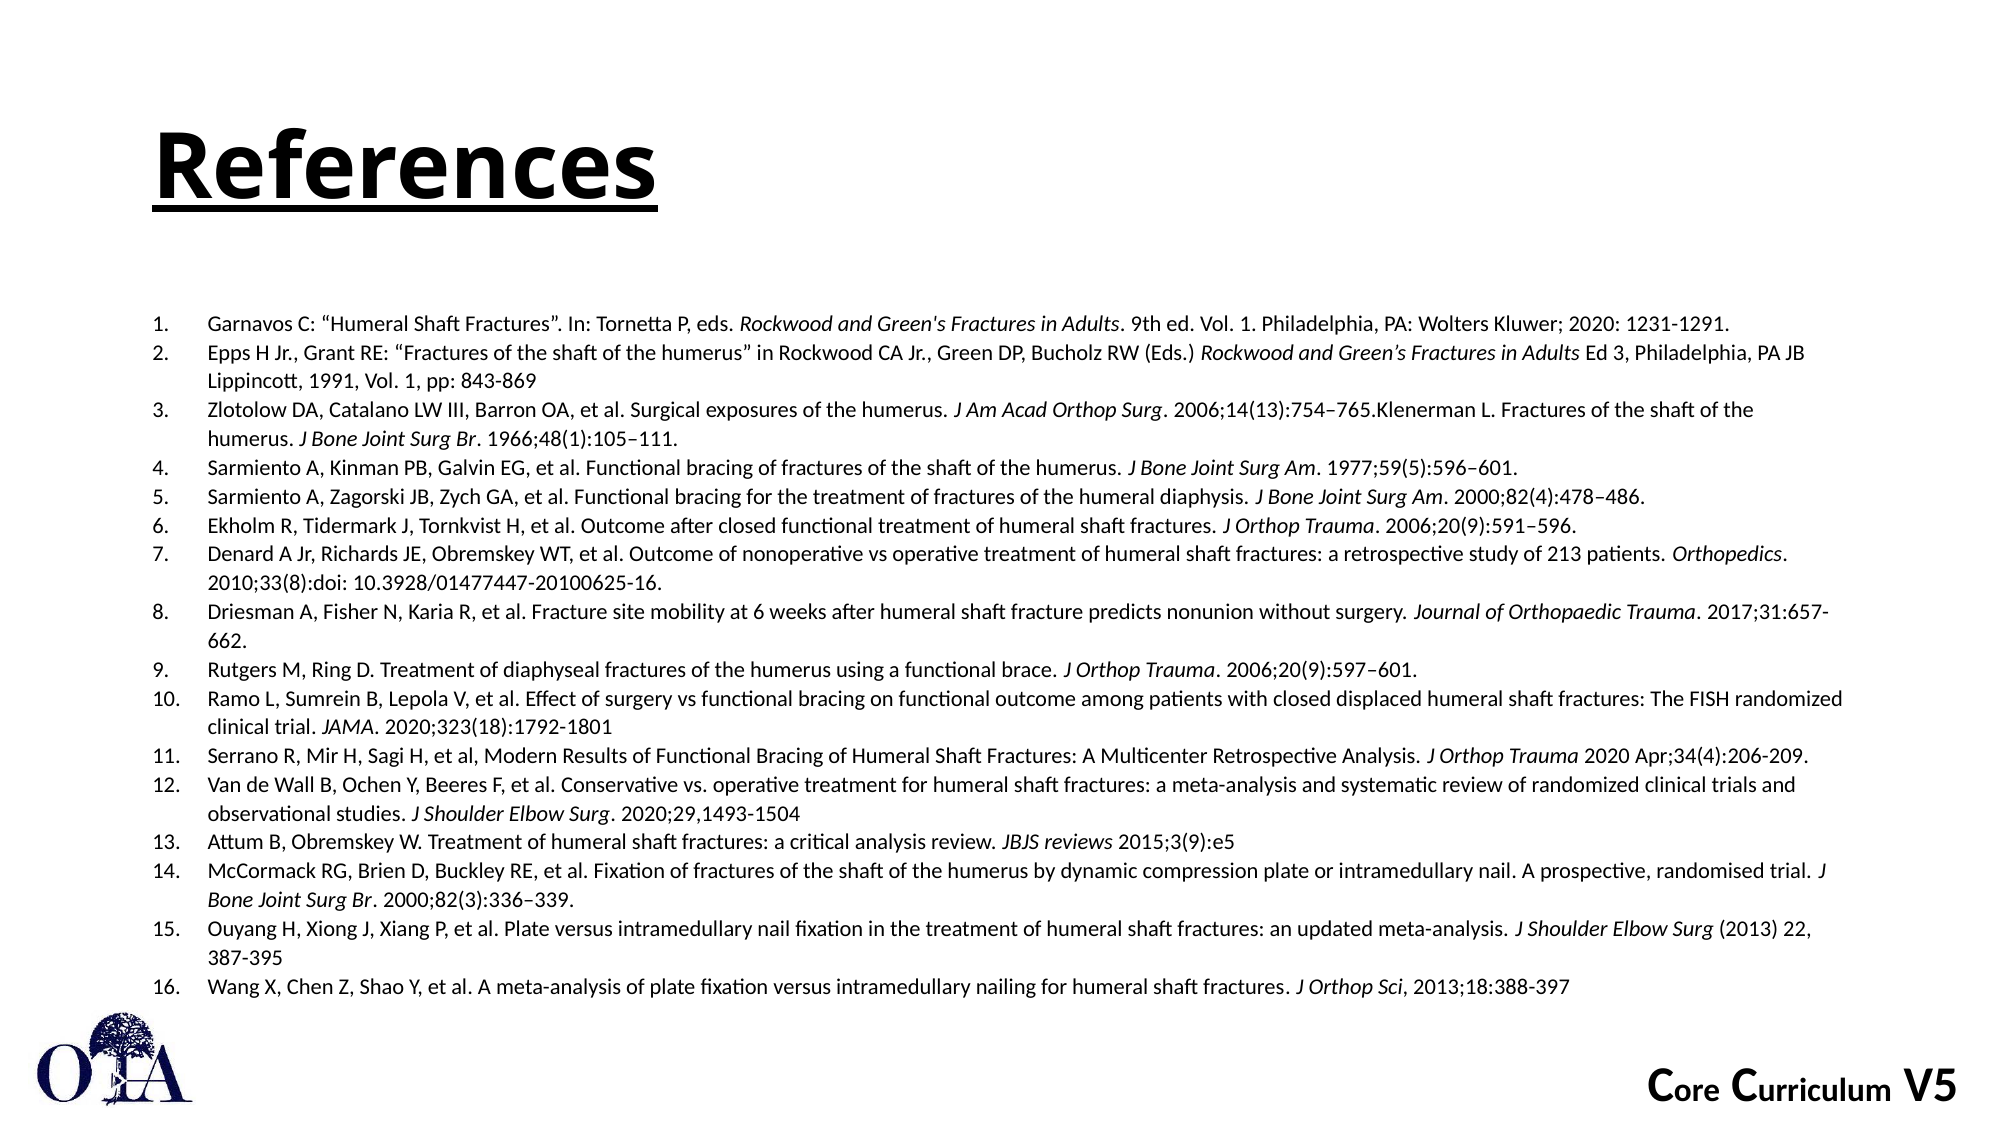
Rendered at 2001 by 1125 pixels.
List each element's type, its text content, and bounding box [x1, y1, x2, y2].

picture [28, 1010, 200, 1108]
list Garnavos C: “Humeral Shaft Fractures”. In: Tornetta P, eds. Rockwood and Green's Fractures in Adults. 9th ed. Vol. 1. Philadelphia, PA: Wolters Kluwer; 2020: 1231-1291. Epps H Jr., Grant RE: “Fractures of the shaft of the humerus” in Rockwood CA Jr., Green DP, Bucholz RW (Eds.) Rockwood and Green’s Fractures in Adults Ed 3, Philadelphia, PA JB Lippincott, 1991, Vol. 1, pp: 843-869 Zlotolow DA, Catalano LW III, Barron OA, et al. Surgical exposures of the humerus. J Am Acad Orthop Surg. 2006;14(13):754–765.Klenerman L. Fractures of the shaft of the humerus. J Bone Joint Surg Br. 1966;48(1):105–111. Sarmiento A, Kinman PB, Galvin EG, et al. Functional bracing of fractures of the shaft of the humerus. J Bone Joint Surg Am. 1977;59(5):596–601. Sarmiento A, Zagorski JB, Zych GA, et al. Functional bracing for the treatment of fractures of the humeral diaphysis. J Bone Joint Surg Am. 2000;82(4):478–486. Ekholm R, Tidermark J, Tornkvist H, et al. Outcome after closed functional treatment of humeral shaft fractures. J Orthop Trauma. 2006;20(9):591–596. Denard A Jr, Richards JE, Obremskey WT, et al. Outcome of nonoperative vs operative treatment of humeral shaft fractures: a retrospective study of 213 patients. Orthopedics. 2010;33(8):doi: 10.3928/01477447-20100625-16. Driesman A, Fisher N, Karia R, et al. Fracture site mobility at 6 weeks after humeral shaft fracture predicts nonunion without surgery. Journal of Orthopaedic Trauma. 2017;31:657-662. Rutgers M, Ring D. Treatment of diaphyseal fractures of the humerus using a functional brace. J Orthop Trauma. 2006;20(9):597–601. Ramo L, Sumrein B, Lepola V, et al. Effect of surgery vs functional bracing on functional outcome among patients with closed displaced humeral shaft fractures: The FISH randomized clinical trial. JAMA. 2020;323(18):1792-1801 Serrano R, Mir H, Sagi H, et al, Modern Results of Functional Bracing of Humeral Shaft Fractures: A Multicenter Retrospective Analysis. J Orthop Trauma 2020 Apr;34(4):206-209. Van de Wall B, Ochen Y, Beeres F, et al. Conservative vs. operative treatment for humeral shaft fractures: a meta-analysis and systematic review of randomized clinical trials and observational studies. J Shoulder Elbow Surg. 2020;29,1493-1504 Attum B, Obremskey W. Treatment of humeral shaft fractures: a critical analysis review. JBJS reviews 2015;3(9):e5 McCormack RG, Brien D, Buckley RE, et al. Fixation of fractures of the shaft of the humerus by dynamic compression plate or intramedullary nail. A prospective, randomised trial. J Bone Joint Surg Br. 2000;82(3):336–339. Ouyang H, Xiong J, Xiang P, et al. Plate versus intramedullary nail fixation in the treatment of humeral shaft fractures: an updated meta-analysis. J Shoulder Elbow Surg (2013) 22, 387-395 Wang X, Chen Z, Shao Y, et al. A meta-analysis of plate fixation versus intramedullary nailing for humeral shaft fractures. J Orthop Sci, 2013;18:388-397 [137, 299, 1863, 1014]
title References [137, 59, 1863, 278]
